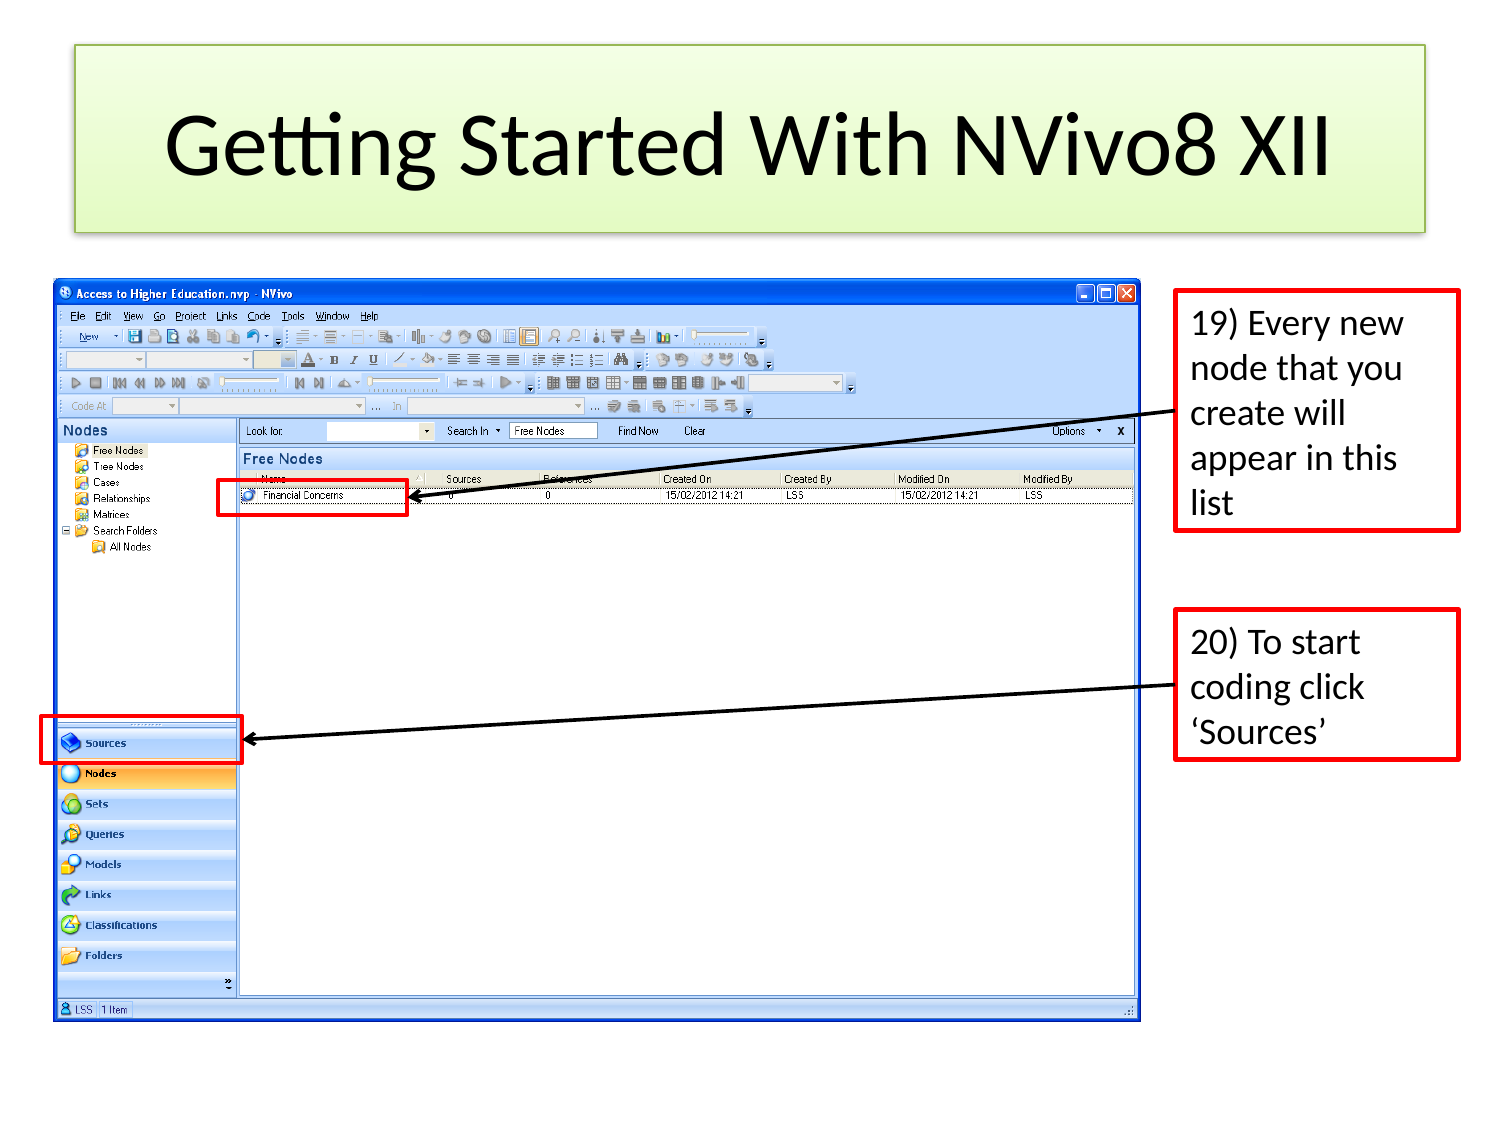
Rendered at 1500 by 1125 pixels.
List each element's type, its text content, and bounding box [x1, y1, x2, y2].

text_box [241, 685, 1176, 740]
text_box 19) Every new node that you create will appear in this list [1175, 290, 1459, 531]
text_box 20) To start coding click ‘Sources’ [1175, 609, 1459, 760]
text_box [407, 411, 1176, 498]
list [52, 278, 1142, 1022]
text_box [39, 714, 47, 765]
title Getting Started With NVivo8 XII [74, 44, 1426, 233]
